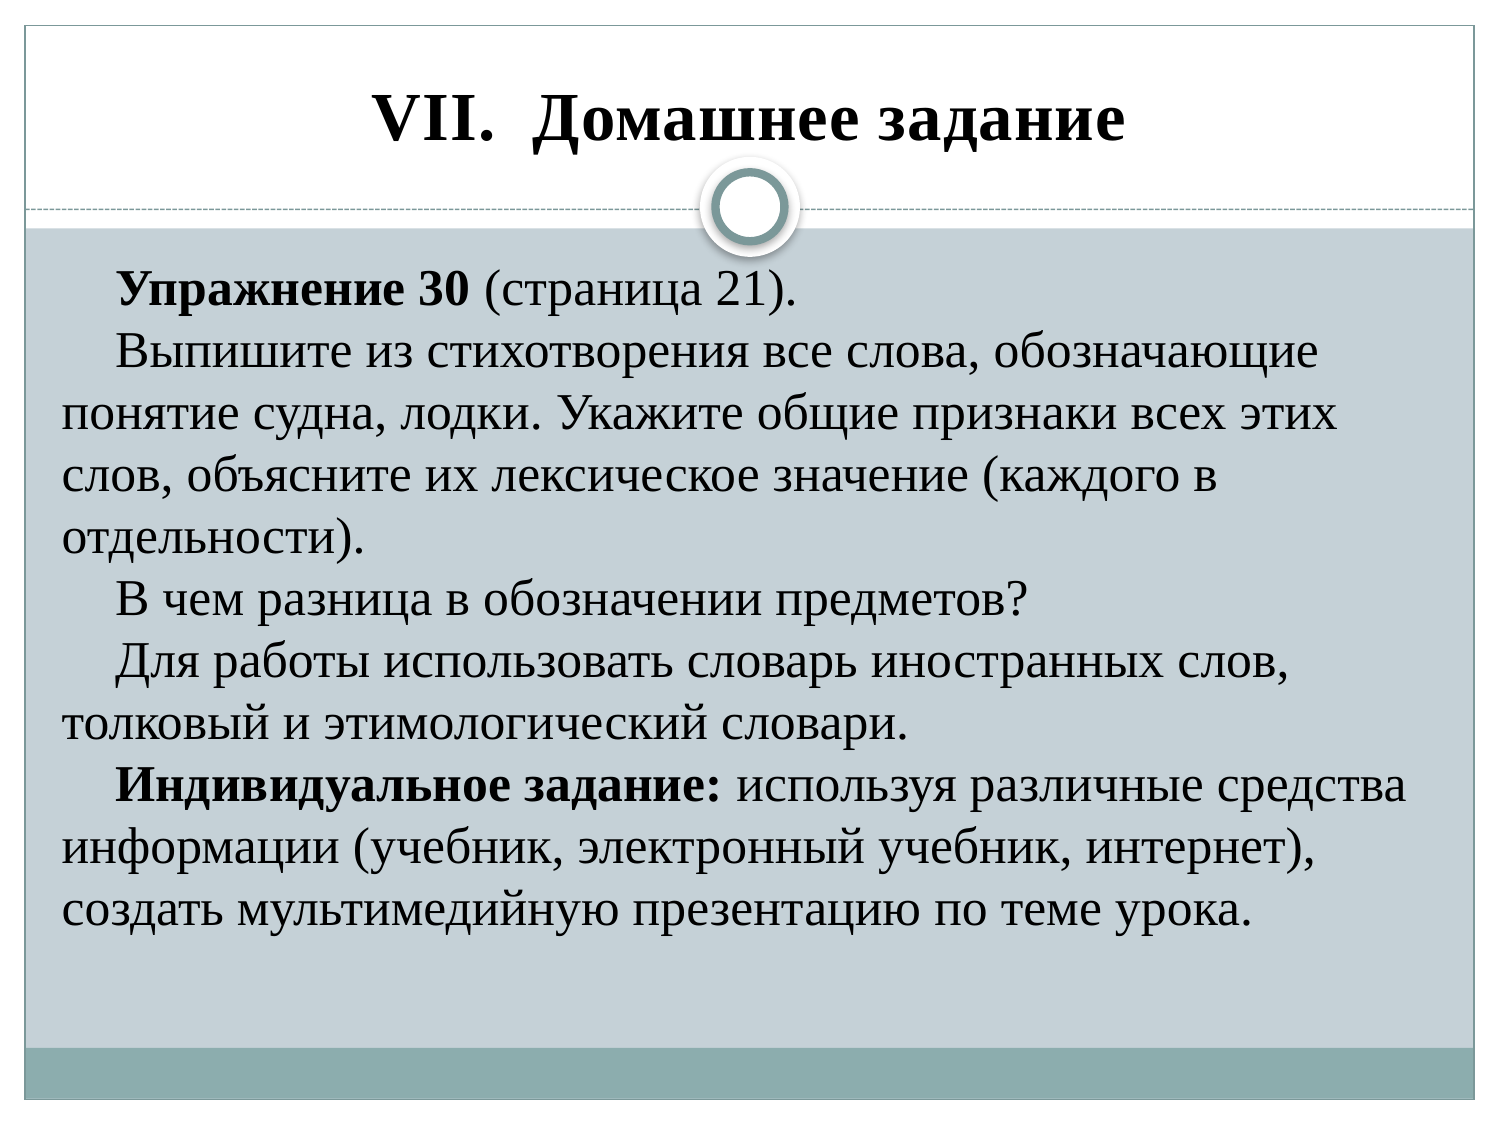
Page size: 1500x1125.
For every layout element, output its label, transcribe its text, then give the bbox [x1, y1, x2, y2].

list Упражнение 30 (страница 21). Выпишите из стихотворения все слова, обозначающие понятие судна, лодки. Укажите общие признаки всех этих слов, объясните их лексическое значение (каждого в отдельности). В чем разница в обозначении предметов? Для работы использовать словарь иностранных слов, толковый и этимологический словари. Индивидуальное задание: используя различные средства информации (учебник, электронный учебник, интернет), создать мультимедийную презентацию по теме урока. [46, 246, 1442, 997]
title VII. Домашнее задание [49, 37, 1450, 162]
